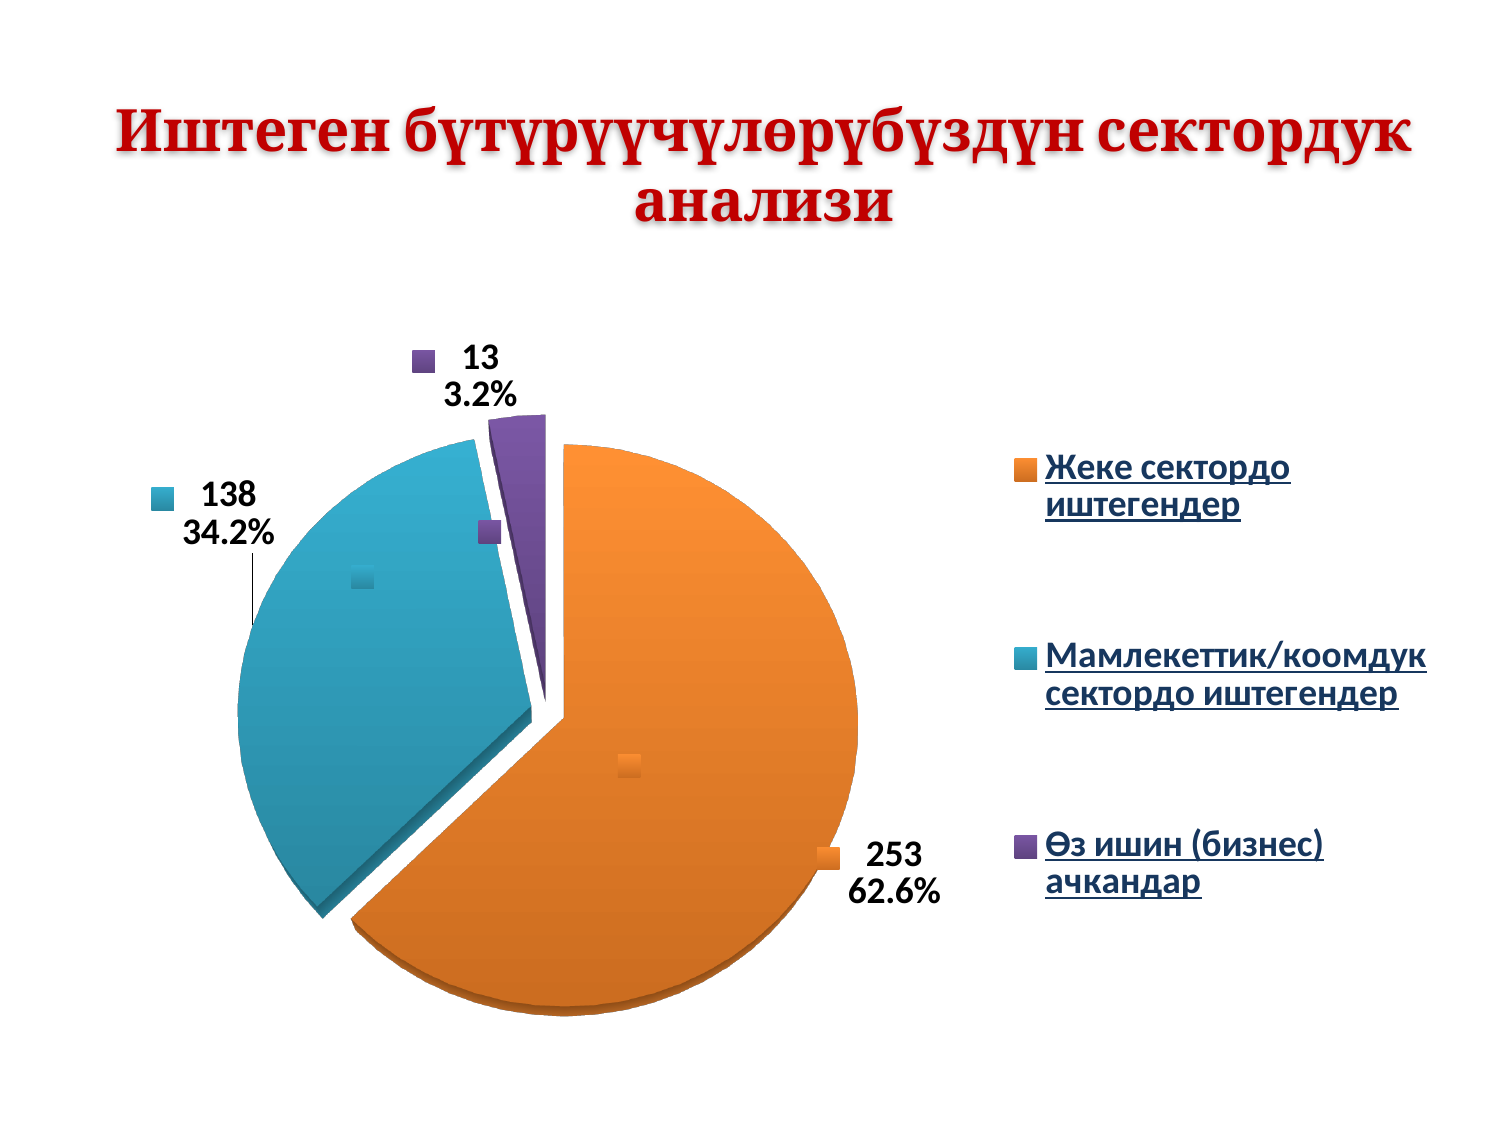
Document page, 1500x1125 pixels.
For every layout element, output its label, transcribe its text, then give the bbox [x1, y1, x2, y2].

chart [85, 314, 1458, 1062]
title Иштеген бүтүрүүчүлөрүбүздүн сектордук анализи [74, 44, 1454, 282]
